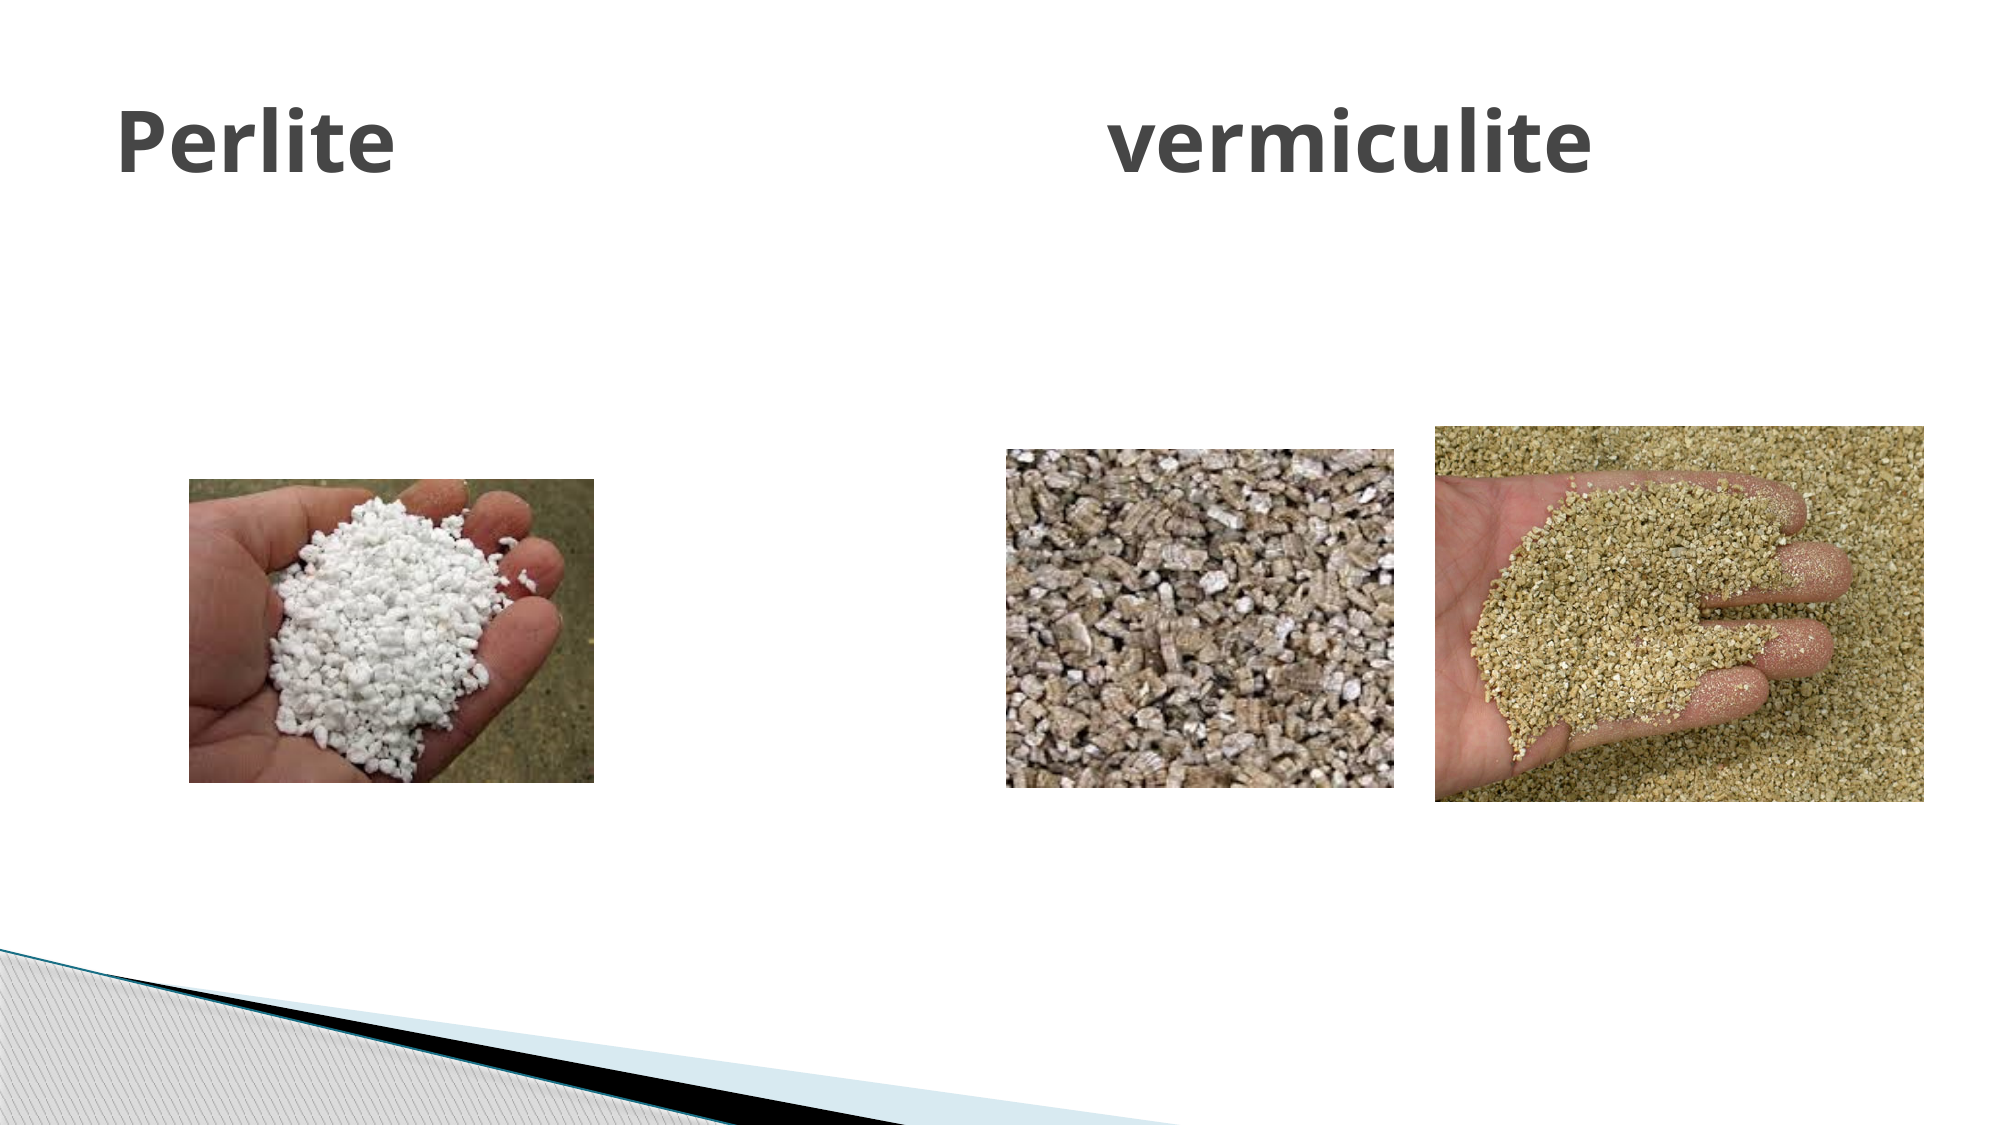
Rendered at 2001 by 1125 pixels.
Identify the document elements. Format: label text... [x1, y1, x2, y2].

picture [1435, 426, 1925, 803]
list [188, 479, 595, 784]
picture [1006, 448, 1395, 789]
title Perlite vermiculite [99, 45, 1900, 233]
